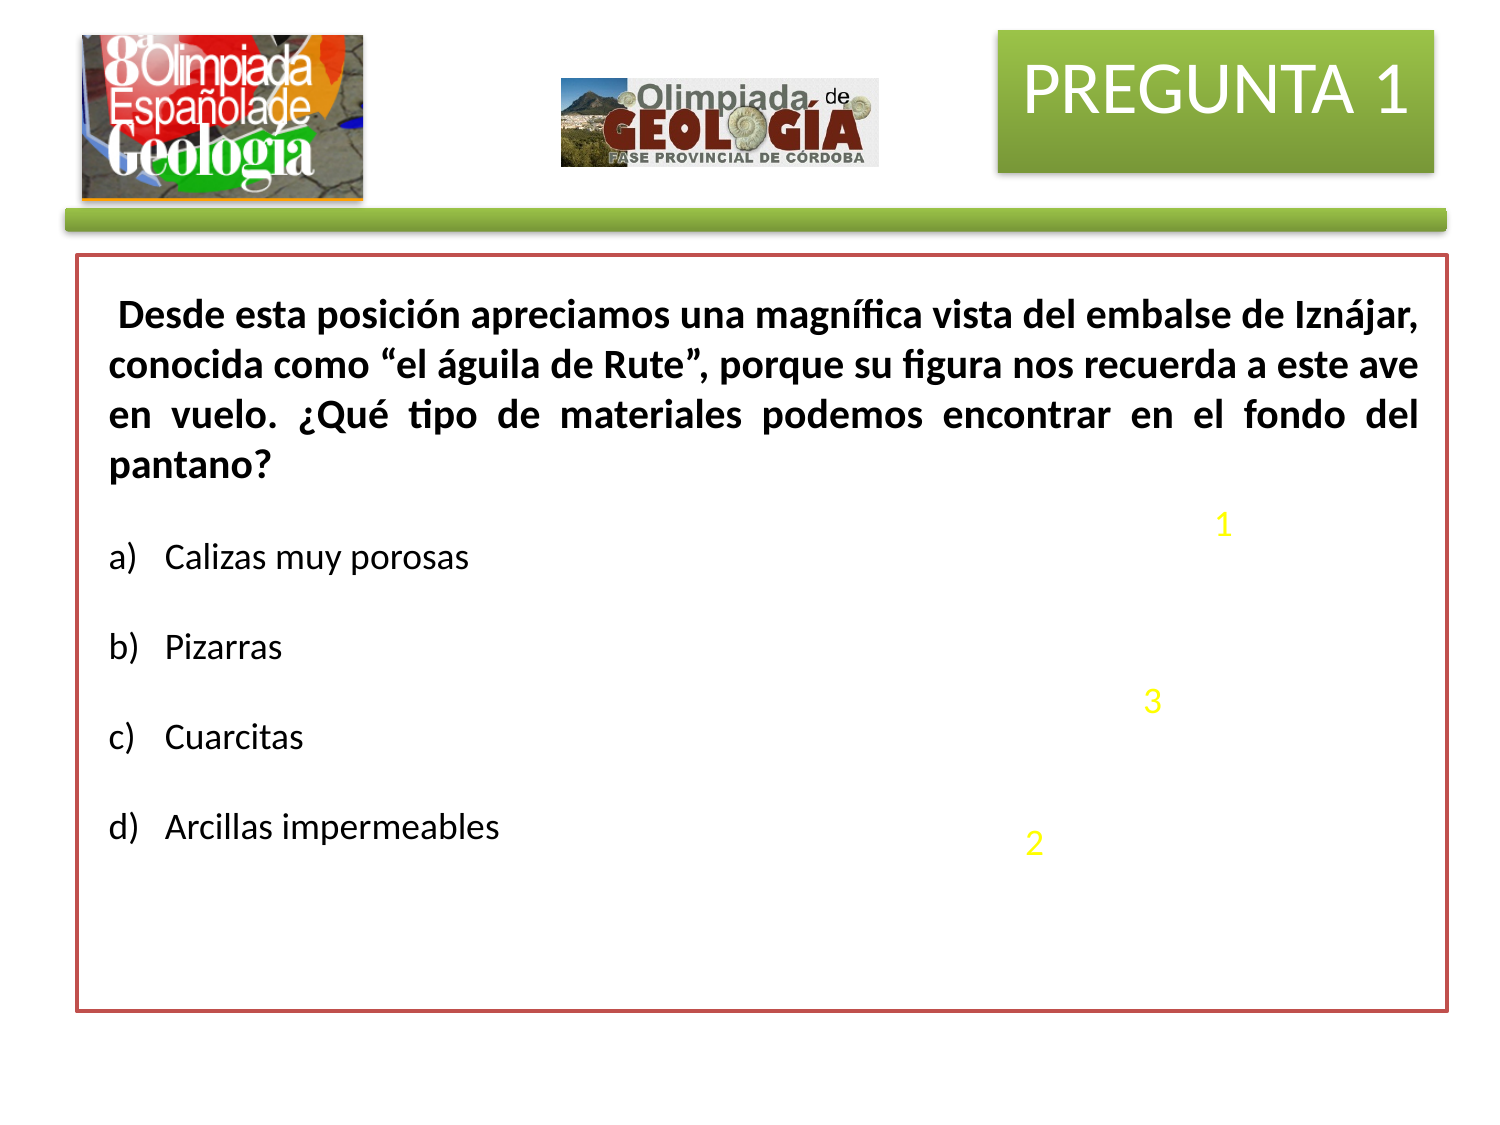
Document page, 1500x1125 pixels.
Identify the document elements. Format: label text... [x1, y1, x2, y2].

text_box [75, 253, 1449, 1013]
text_box PREGUNTA 1 [997, 30, 1435, 173]
text_box Desde esta posición apreciamos una magnífica vista del embalse de Iznájar, conocida como “el águila de Rute”, porque su figura nos recuerda a este ave en vuelo. ¿Qué tipo de materiales podemos encontrar en el fondo del pantano? Calizas muy porosas Pizarras Cuarcitas d) Arcillas impermeables [93, 234, 1435, 855]
picture [81, 34, 364, 201]
text_box 3 [1128, 668, 1178, 729]
picture [560, 77, 879, 168]
text_box 1 [1199, 491, 1248, 552]
text_box [64, 207, 1447, 232]
text_box 2 [1010, 810, 1059, 871]
